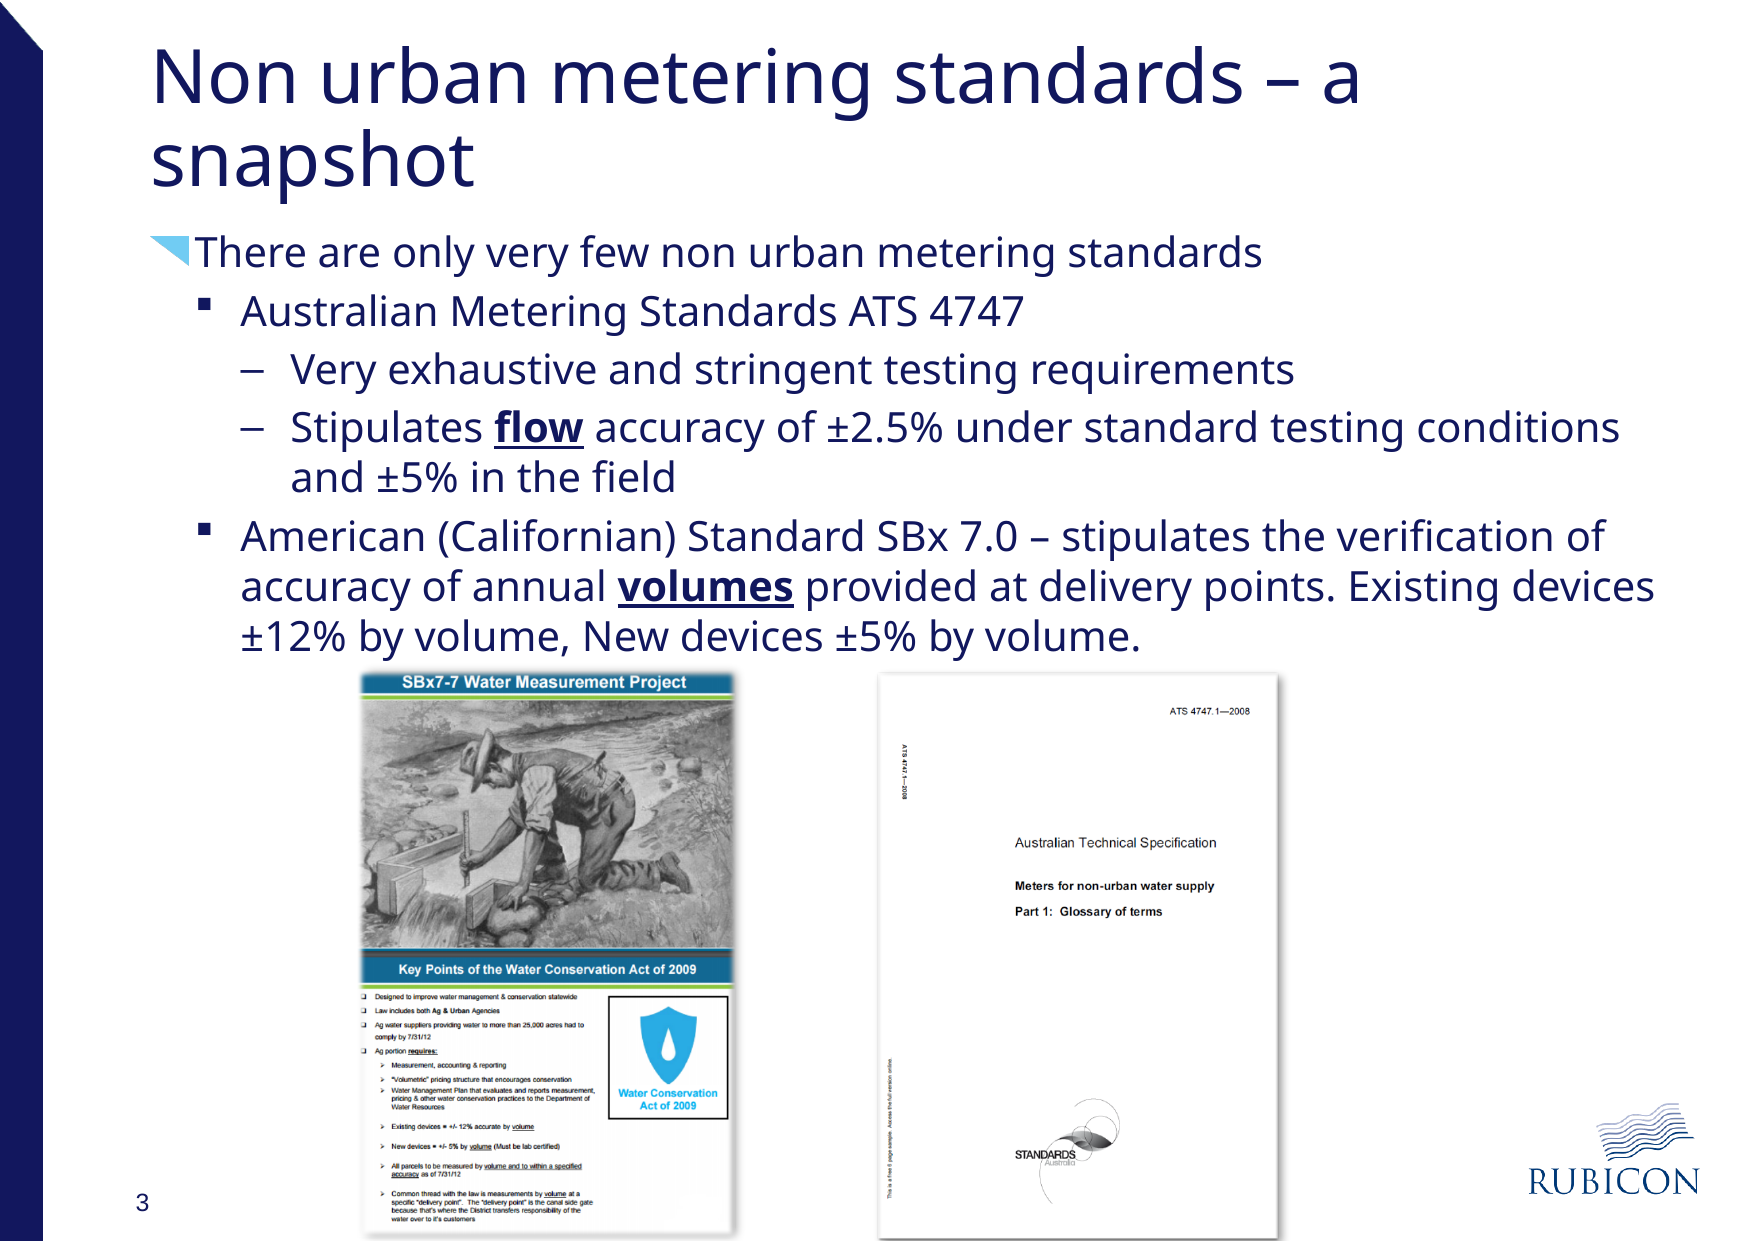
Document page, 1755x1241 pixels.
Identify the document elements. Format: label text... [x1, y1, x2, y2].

picture [150, 236, 189, 266]
picture [0, 1, 43, 1241]
list There are only very few non urban metering standards Australian Metering Standards ATS 4747 Very exhaustive and stringent testing requirements Stipulates flow accuracy of ±2.5% under standard testing conditions and ±5% in the field American (Californian) Standard SBx 7.0 – stipulates the verification of accuracy of annual volumes provided at delivery points. Existing devices ±12% by volume, New devices ±5% by volume. [135, 218, 1672, 1038]
picture [1528, 1103, 1700, 1196]
picture [876, 672, 1279, 1241]
title Non urban metering standards – a snapshot [135, 53, 1672, 184]
slide_number 3 [135, 1186, 195, 1223]
picture [357, 669, 736, 1240]
